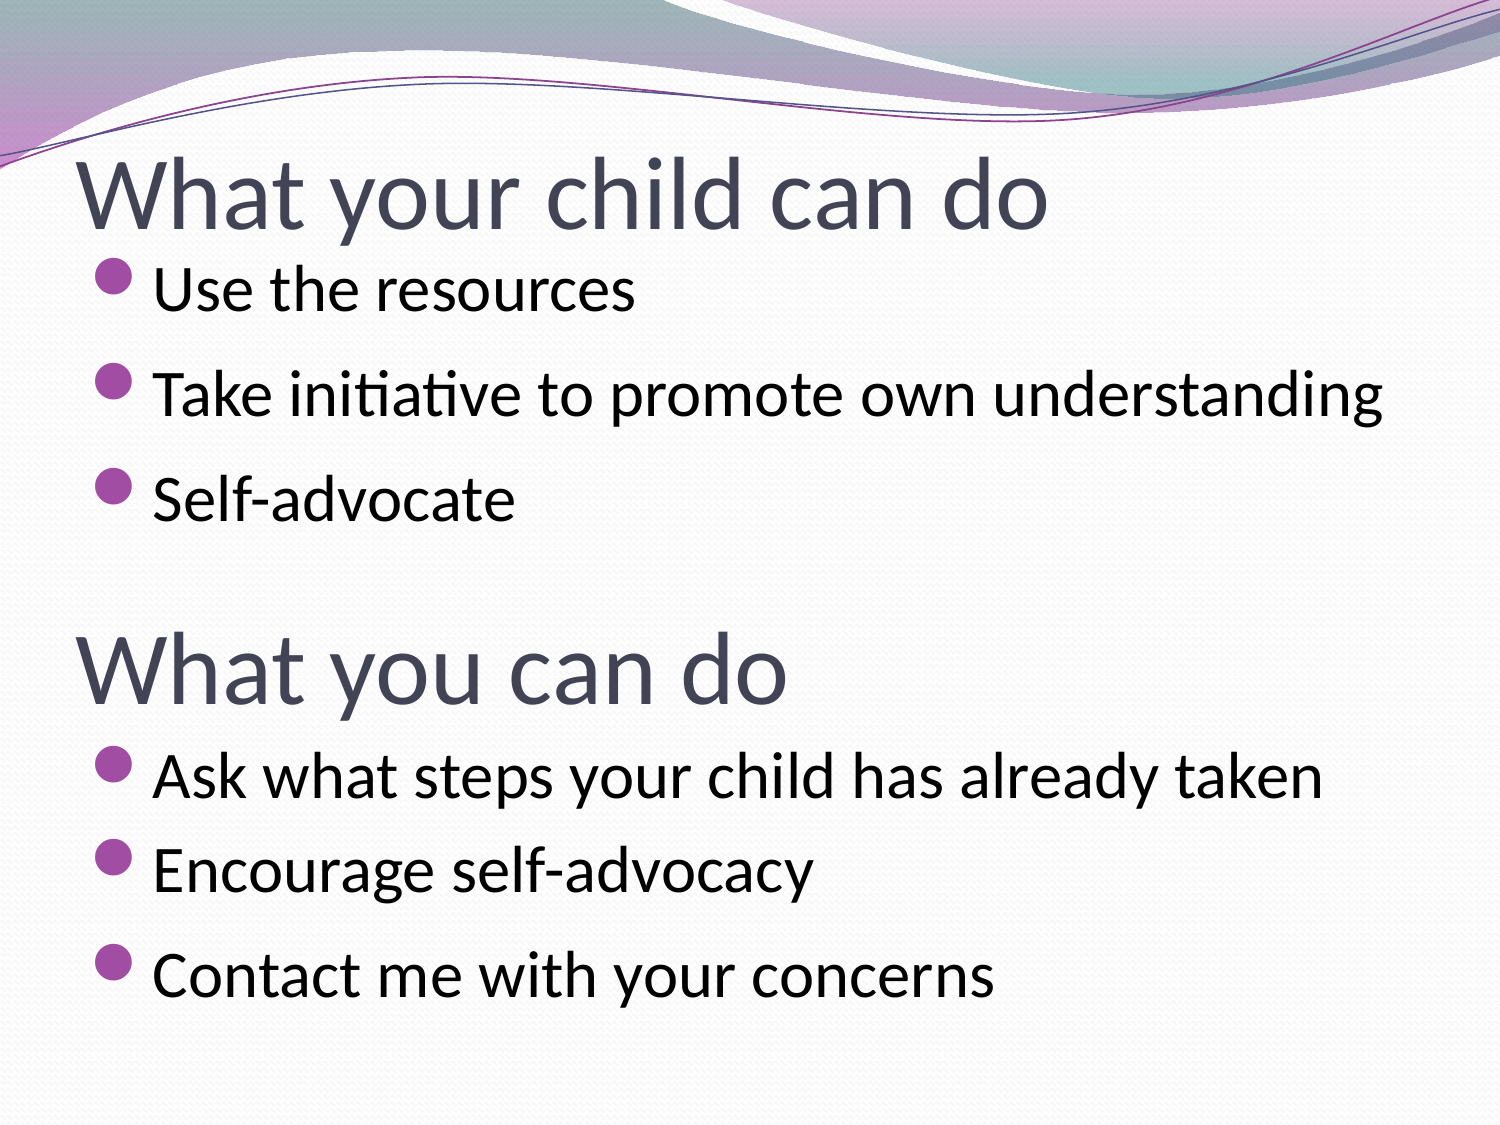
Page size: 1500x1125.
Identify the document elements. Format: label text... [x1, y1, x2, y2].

list Use the resources Take initiative to promote own understanding Self-advocate [75, 237, 1425, 537]
text_box What you can do [74, 537, 1425, 725]
title What your child can do [75, 62, 1425, 237]
text_box Ask what steps your child has already taken Encourage self-advocacy Contact me with your concerns [74, 725, 1425, 1038]
